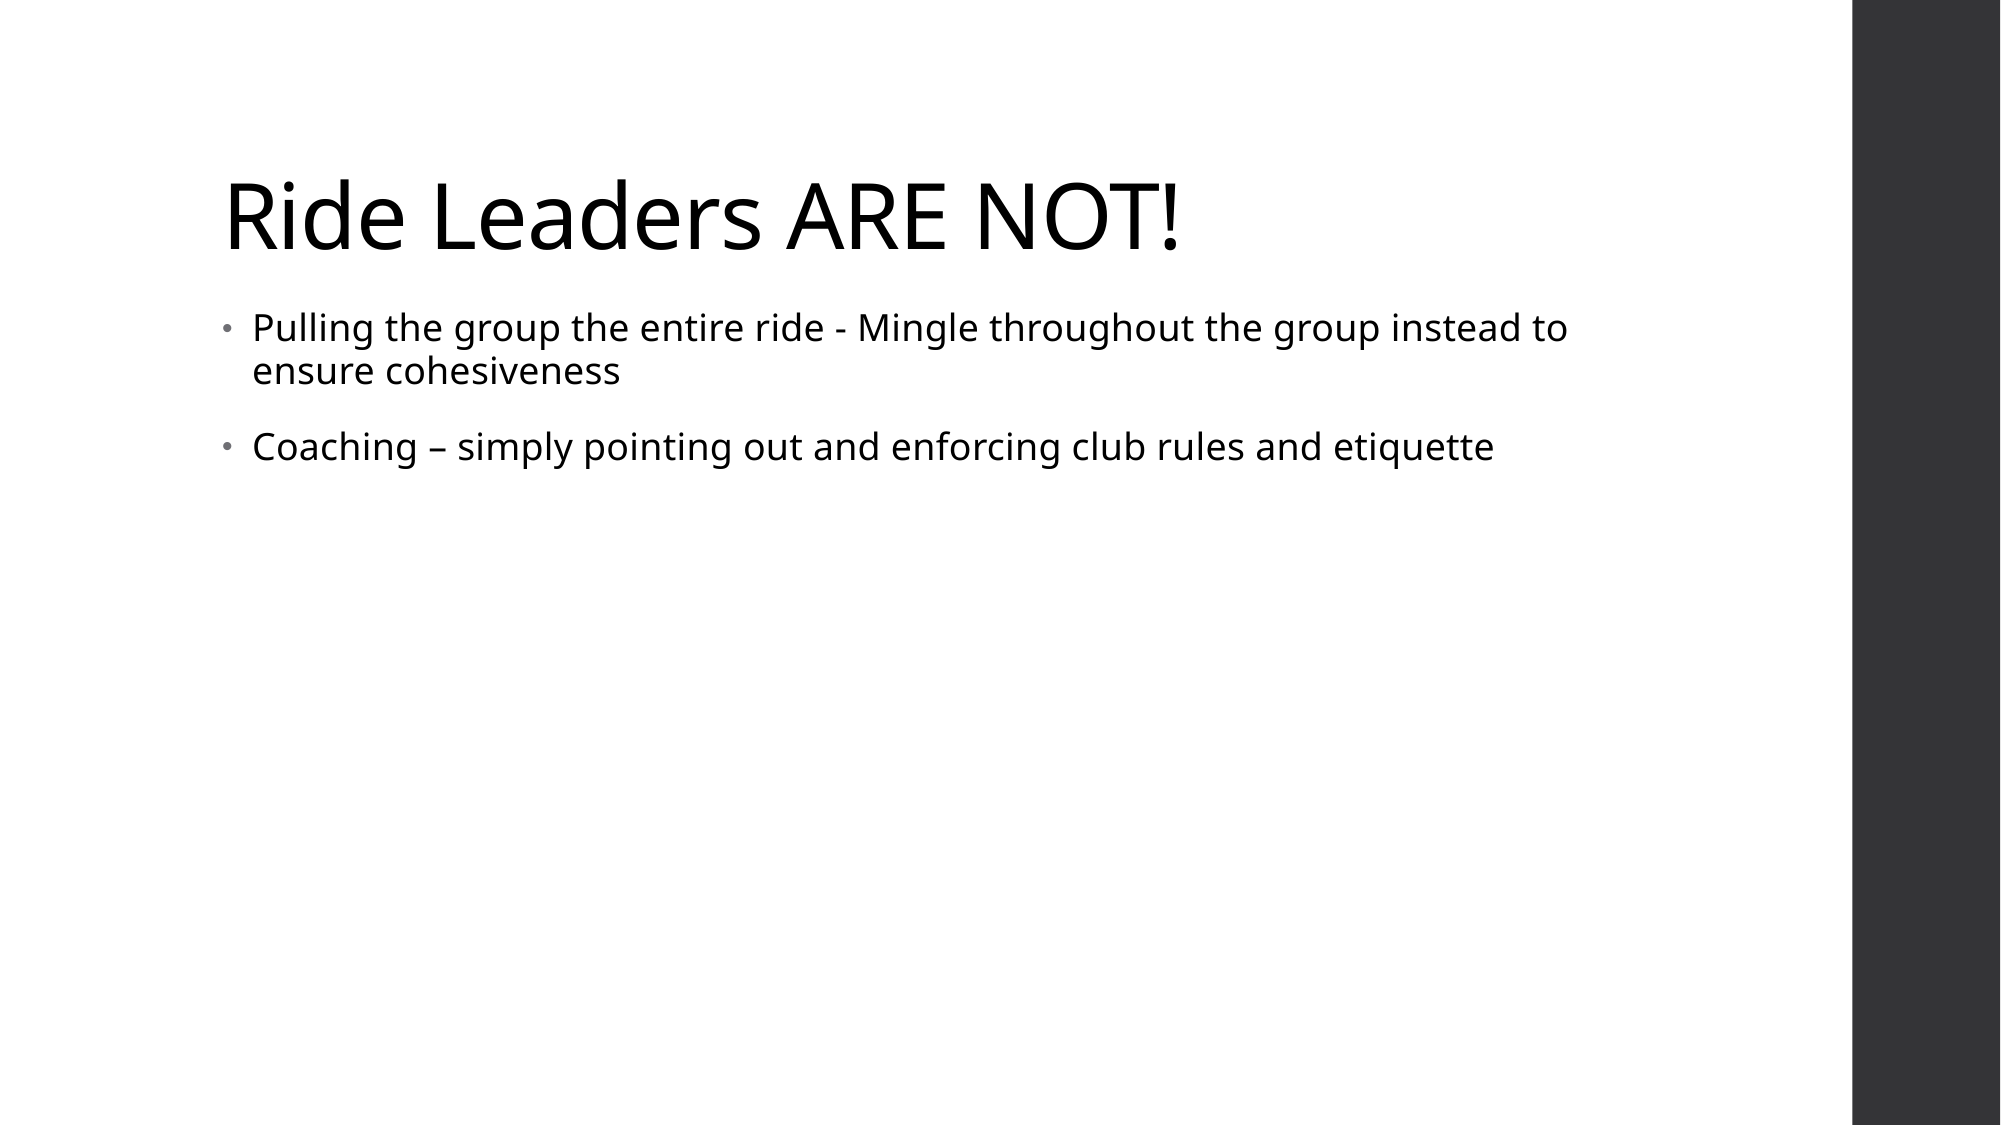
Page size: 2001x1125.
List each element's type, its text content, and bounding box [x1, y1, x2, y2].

list Pulling the group the entire ride - Mingle throughout the group instead to ensure cohesiveness Coaching – simply pointing out and enforcing club rules and etiquette [206, 299, 1617, 1014]
title Ride Leaders ARE NOT! [206, 60, 1797, 278]
